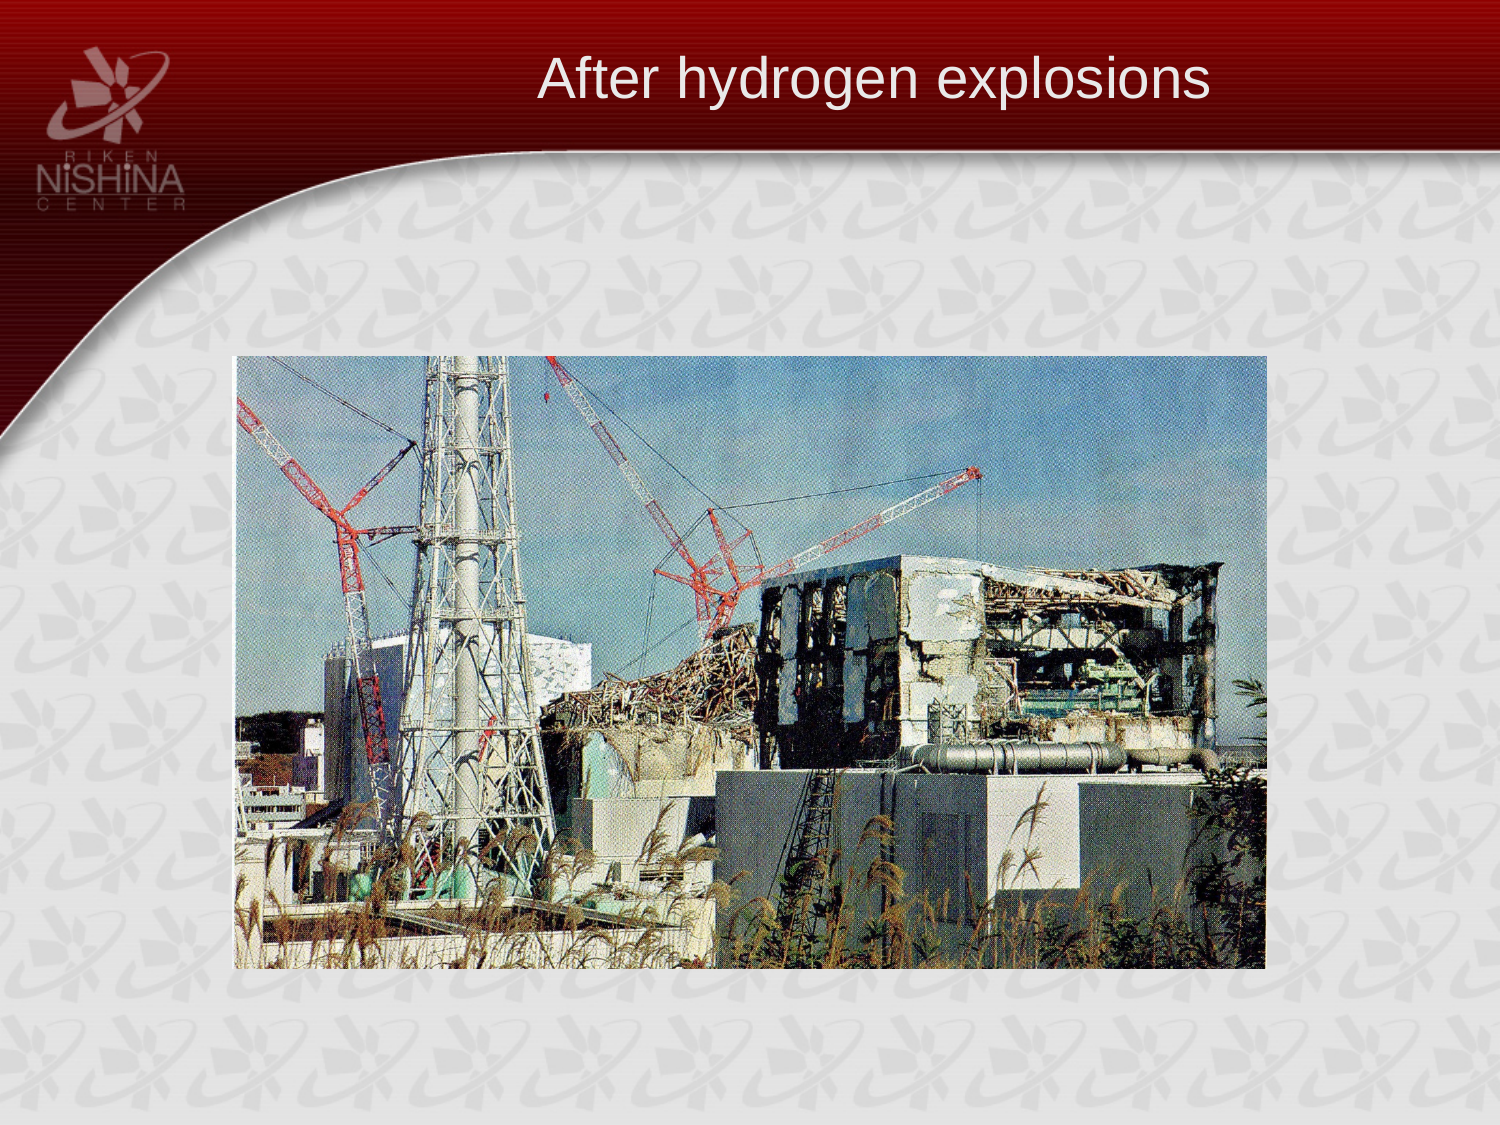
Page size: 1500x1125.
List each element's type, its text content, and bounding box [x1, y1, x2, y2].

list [232, 355, 1268, 969]
picture [0, 0, 1500, 1125]
title After hydrogen explosions [237, 0, 1500, 151]
